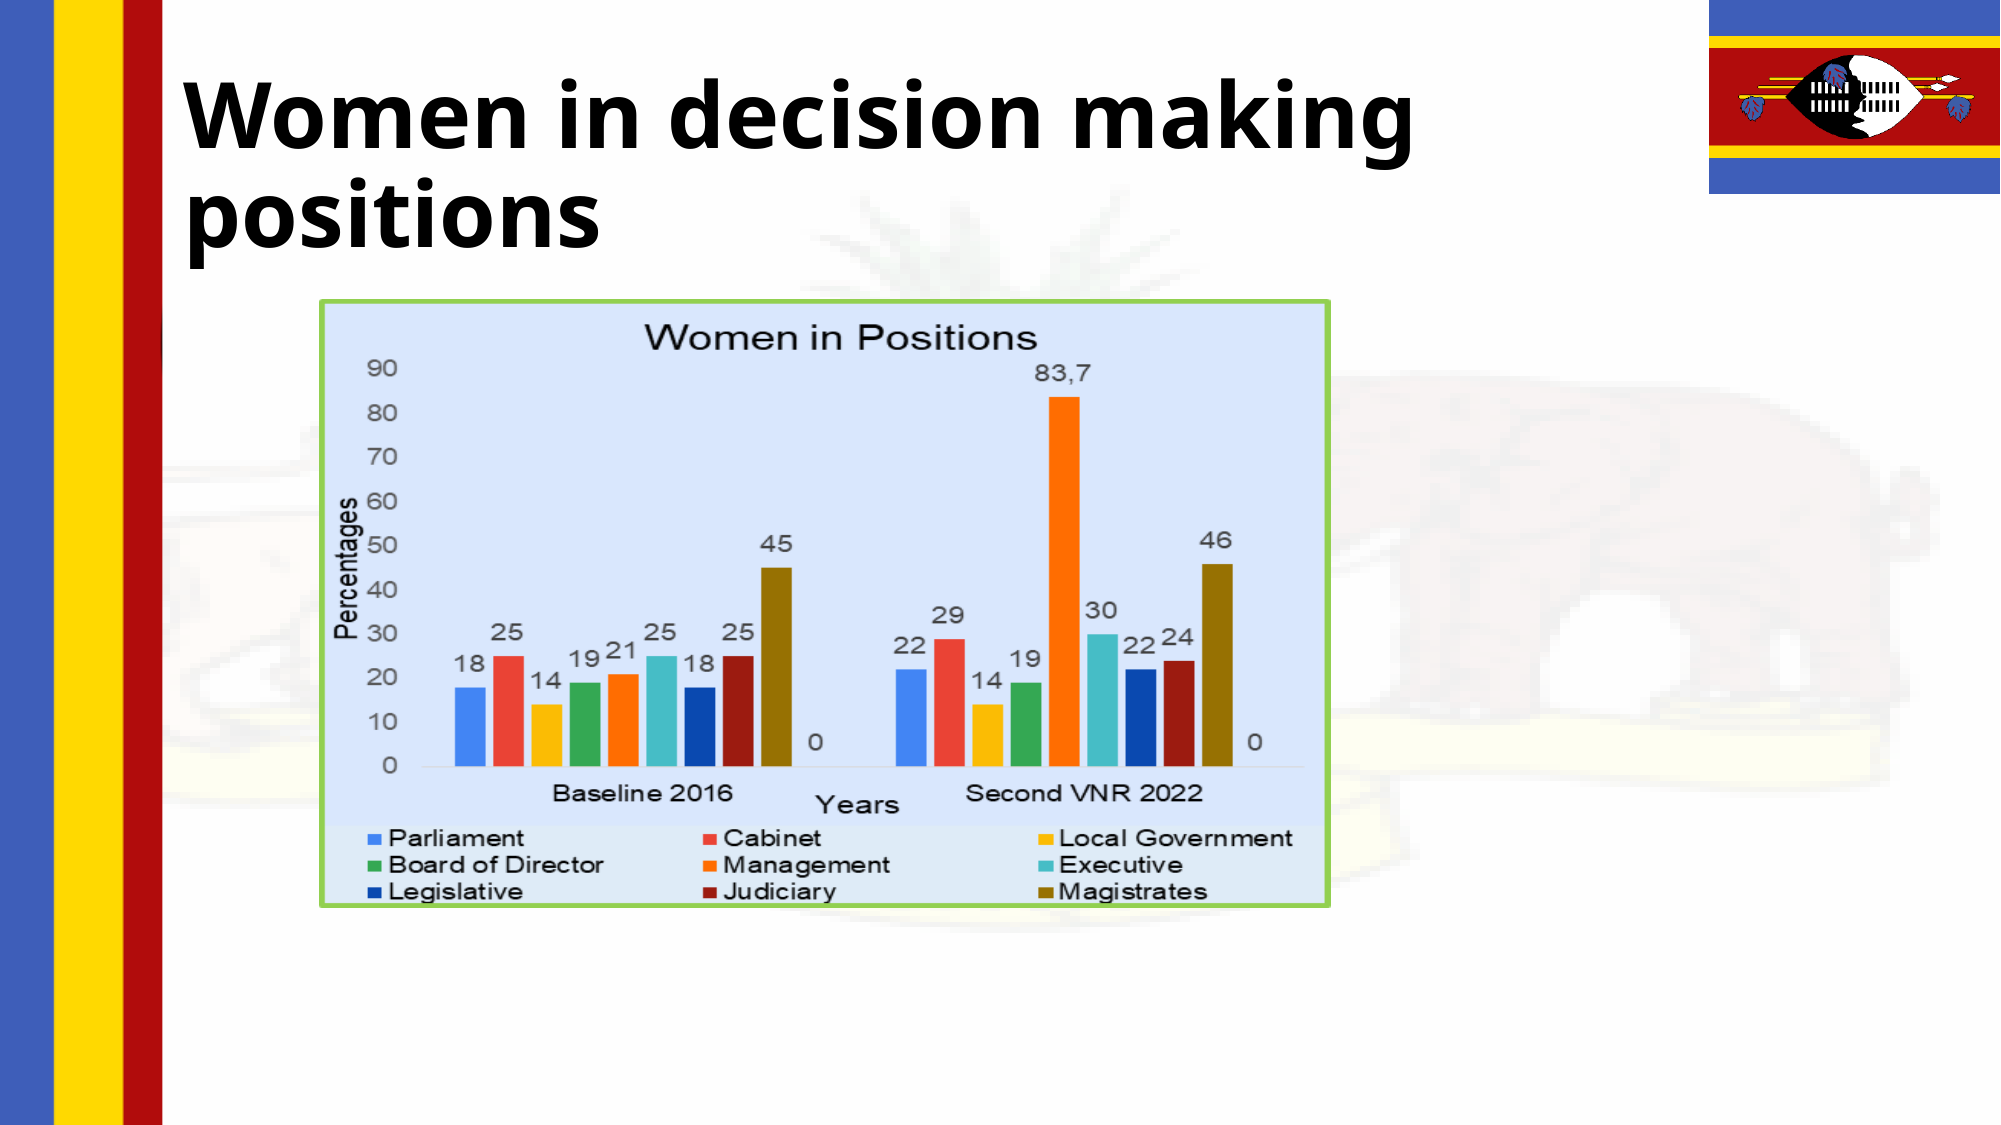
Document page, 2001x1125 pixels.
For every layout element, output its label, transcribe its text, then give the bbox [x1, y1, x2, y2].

title Women in decision making positions [169, 59, 1863, 278]
picture [0, 0, 163, 1125]
picture [1709, 0, 2000, 194]
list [318, 299, 1331, 908]
